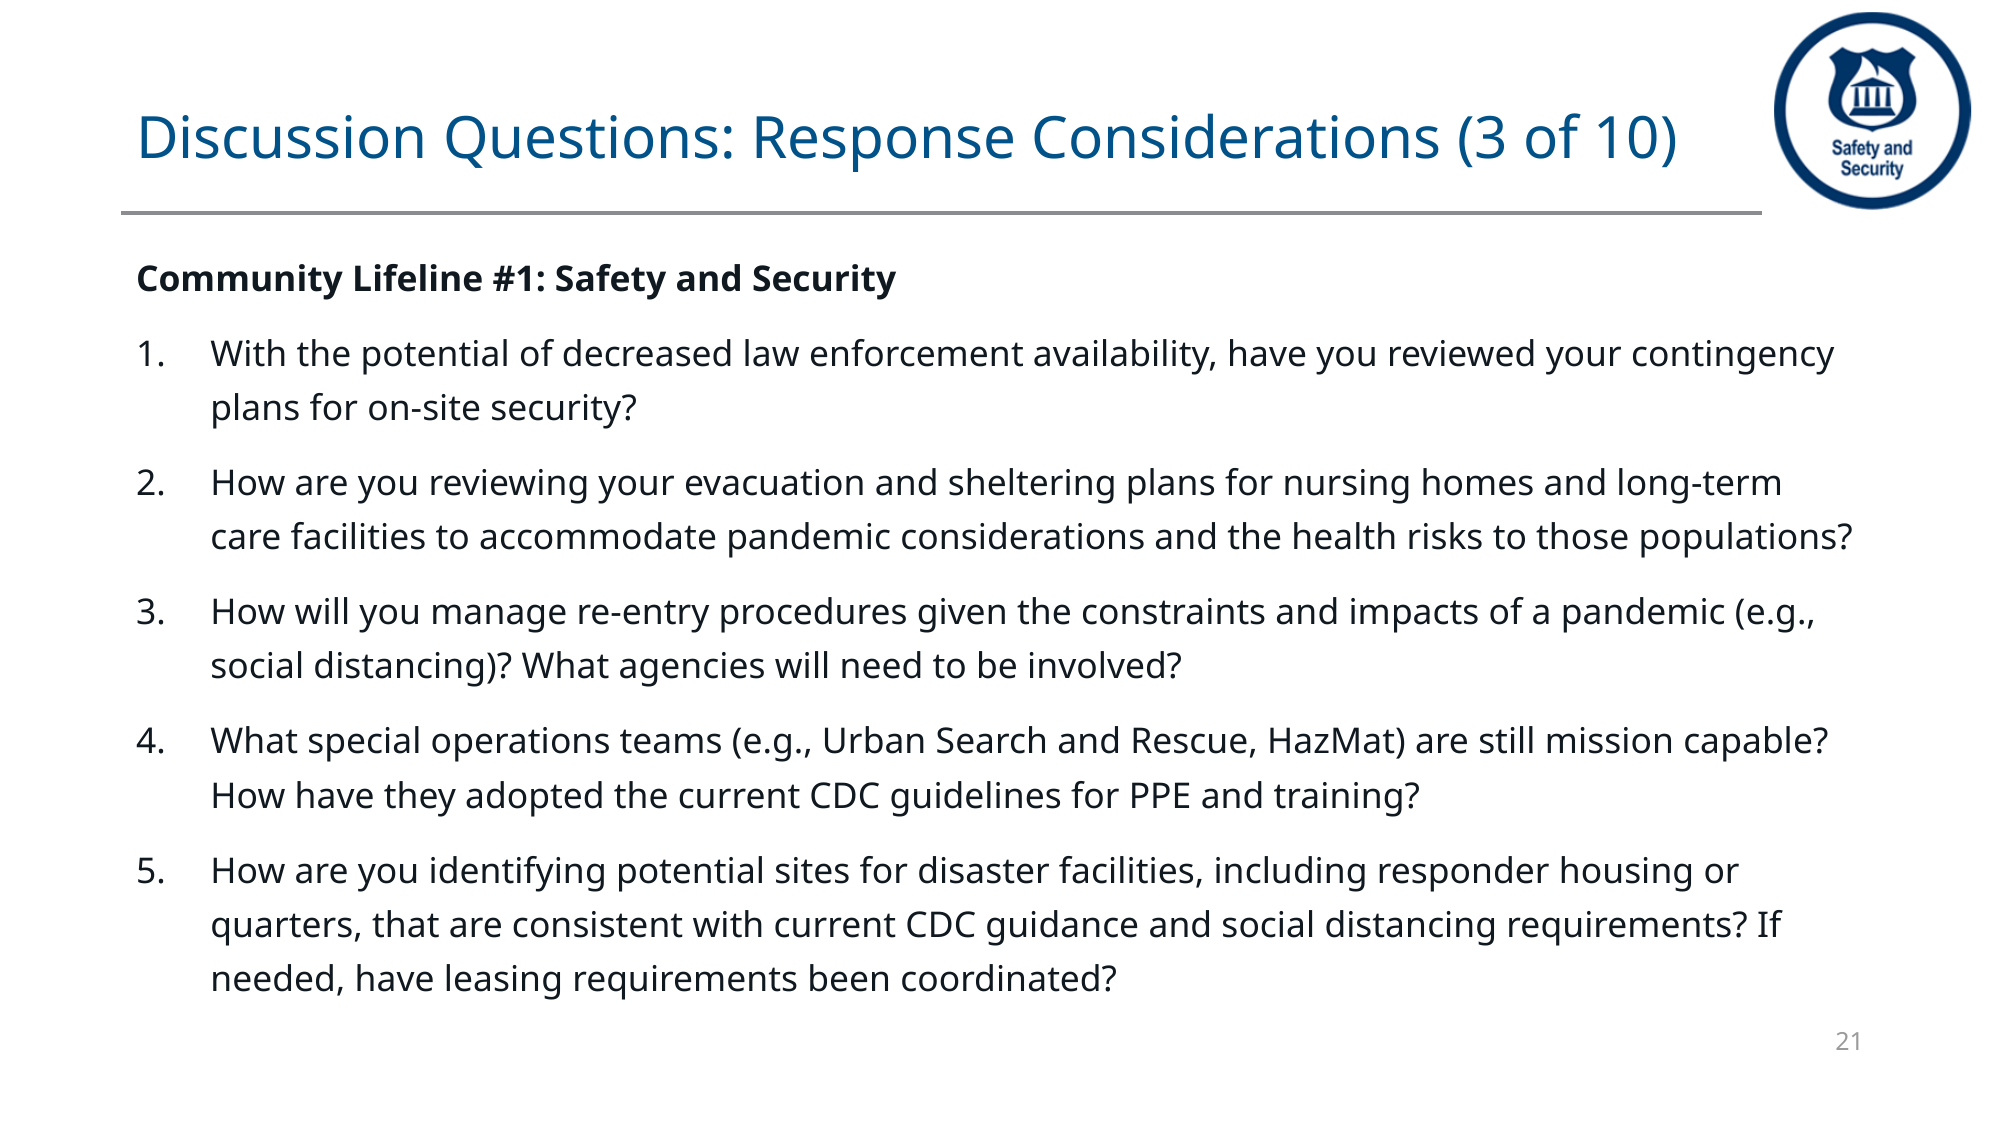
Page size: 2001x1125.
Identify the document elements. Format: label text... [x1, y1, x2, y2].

title Discussion Questions: Response Considerations (3 of 10) [121, 74, 1757, 197]
slide_number 21 [1728, 1012, 1879, 1073]
list Community Lifeline #1: Safety and Security With the potential of decreased law enforcement availability, have you reviewed your contingency plans for on-site security? How are you reviewing your evacuation and sheltering plans for nursing homes and long-term care facilities to accommodate pandemic considerations and the health risks to those populations? How will you manage re-entry procedures given the constraints and impacts of a pandemic (e.g., social distancing)? What agencies will need to be involved? What special operations teams (e.g., Urban Search and Rescue, HazMat) are still mission capable? How have they adopted the current CDC guidelines for PPE and training? How are you identifying potential sites for disaster facilities, including responder housing or quarters, that are consistent with current CDC guidance and social distancing requirements? If needed, have leasing requirements been coordinated? [121, 236, 1879, 897]
picture [1762, 10, 1980, 220]
